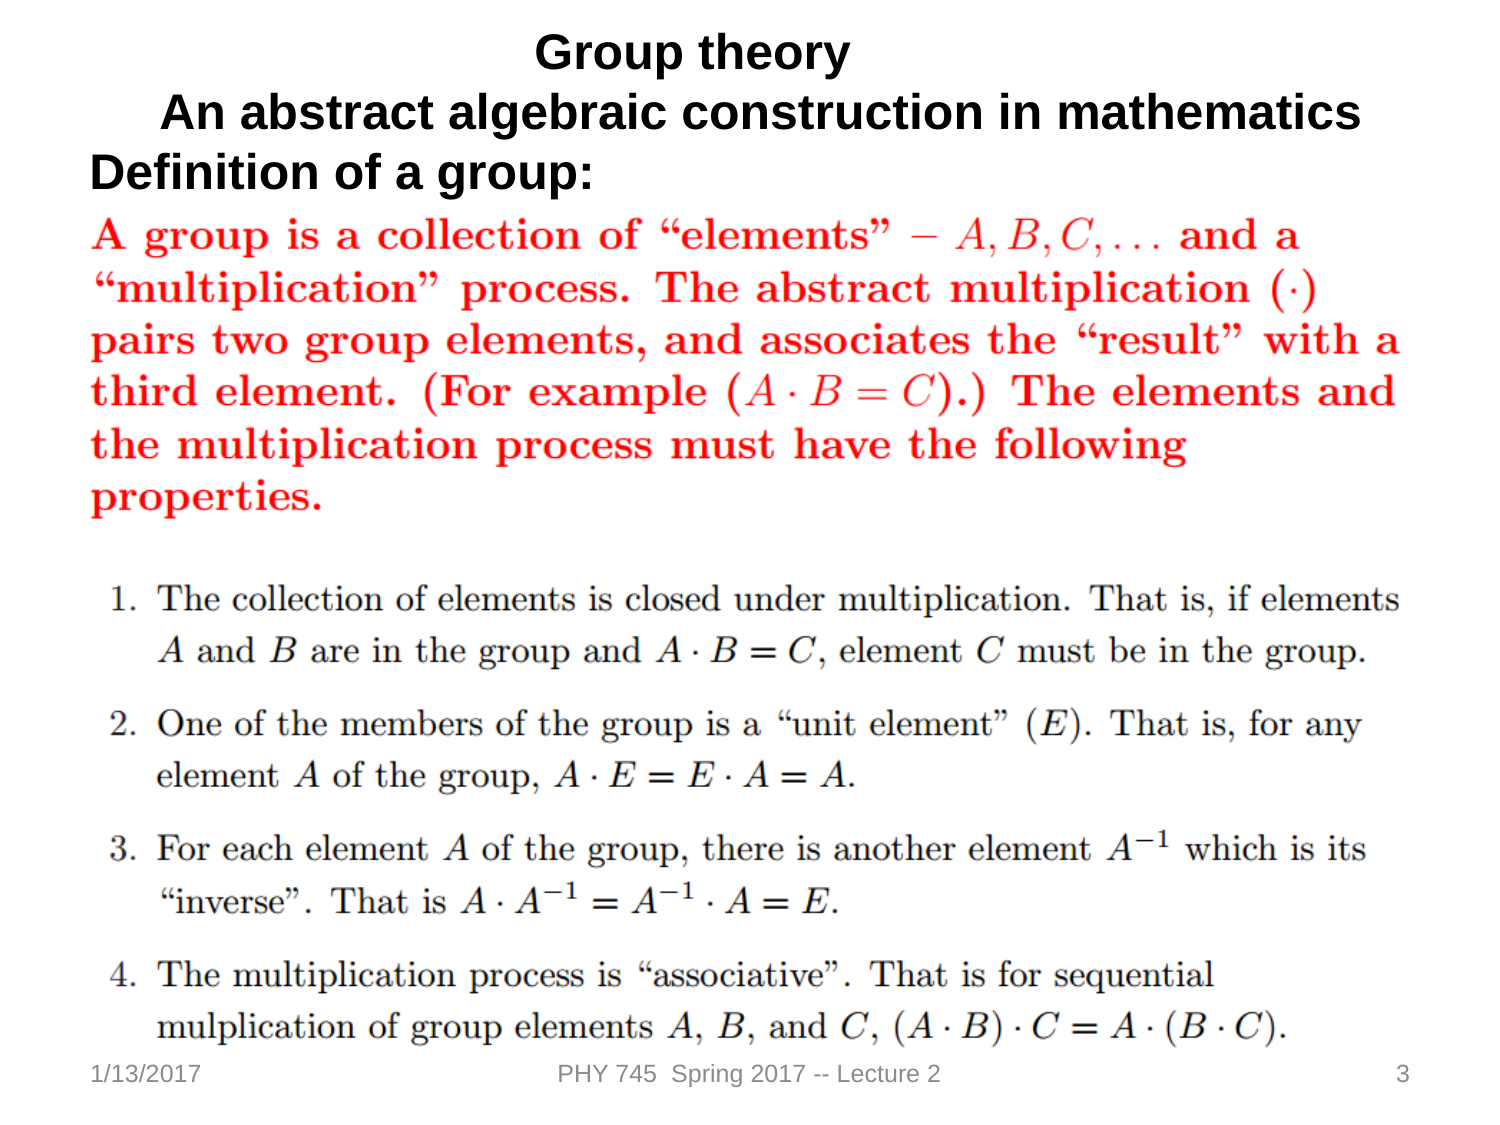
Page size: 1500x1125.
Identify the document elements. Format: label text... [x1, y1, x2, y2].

picture [74, 206, 1423, 1061]
footer PHY 745 Spring 2017 -- Lecture 2 [512, 1069, 988, 1103]
slide_number 3 [1074, 1065, 1425, 1103]
text_box Group theory An abstract algebraic construction in mathematics Definition of a group: [0, 12, 1400, 208]
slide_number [75, 1068, 425, 1103]
